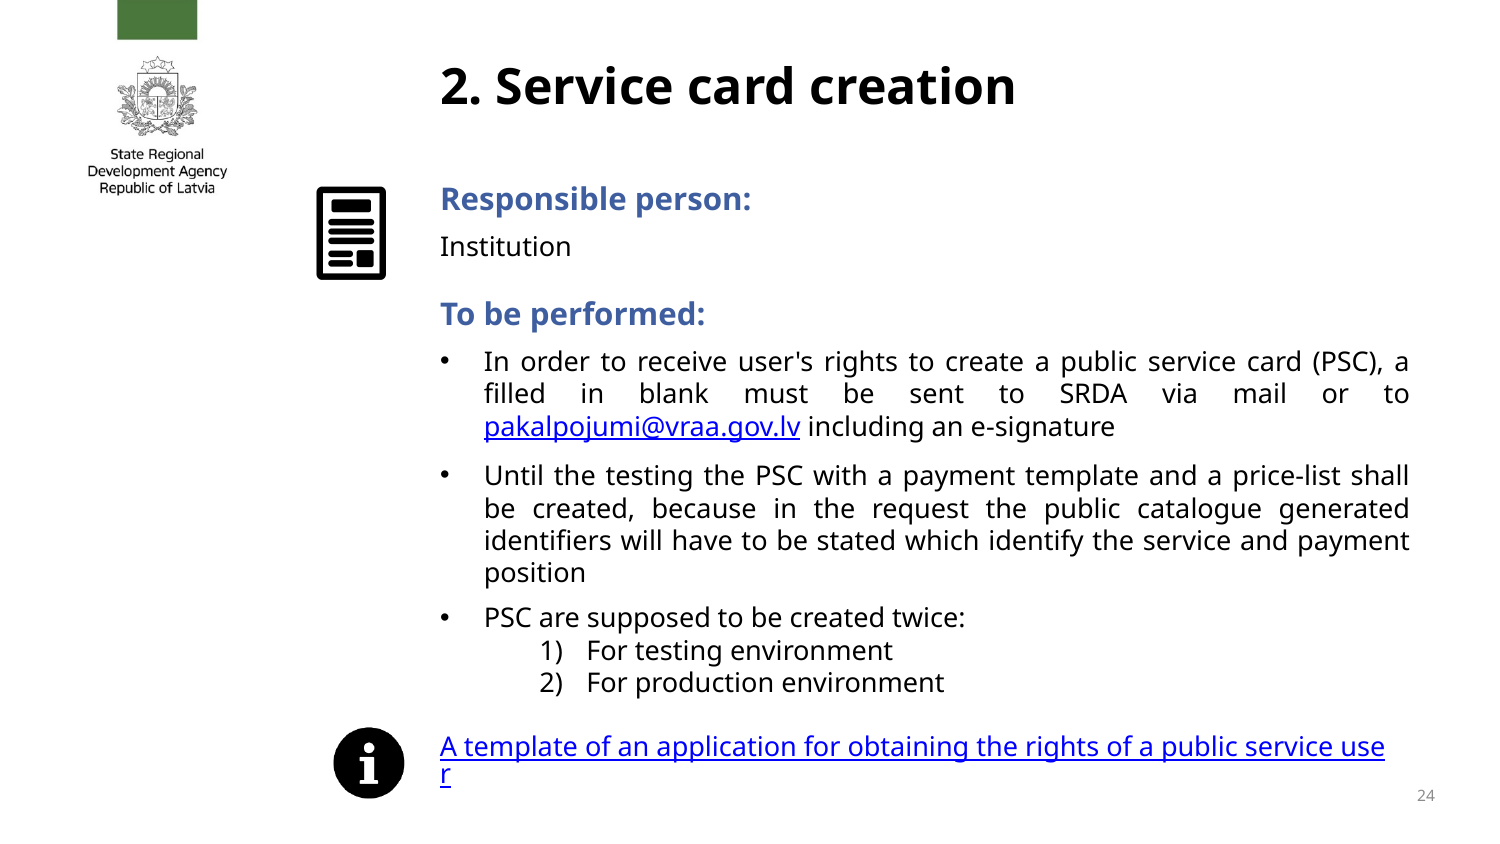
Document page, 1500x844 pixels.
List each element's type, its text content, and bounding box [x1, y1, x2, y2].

picture [312, 715, 426, 810]
list Responsible person: Institution To be performed: In order to receive user's rights to create a public service card (PSC), a filled in blank must be sent to SRDA via mail or to pakalpojumi@vraa.gov.lv including an e-signature Until the testing the PSC with a payment template and a price-list shall be created, because in the request the public catalogue generated identifiers will have to be stated which identify the service and payment position PSC are supposed to be created twice: For testing environment For production environment [425, 171, 1425, 760]
picture [48, 0, 266, 241]
text_box A template of an application for obtaining the rights of a public service user [429, 721, 1400, 774]
title 2. Service card creation [425, 46, 1425, 171]
picture [277, 171, 426, 296]
slide_number 24 [1400, 778, 1450, 816]
